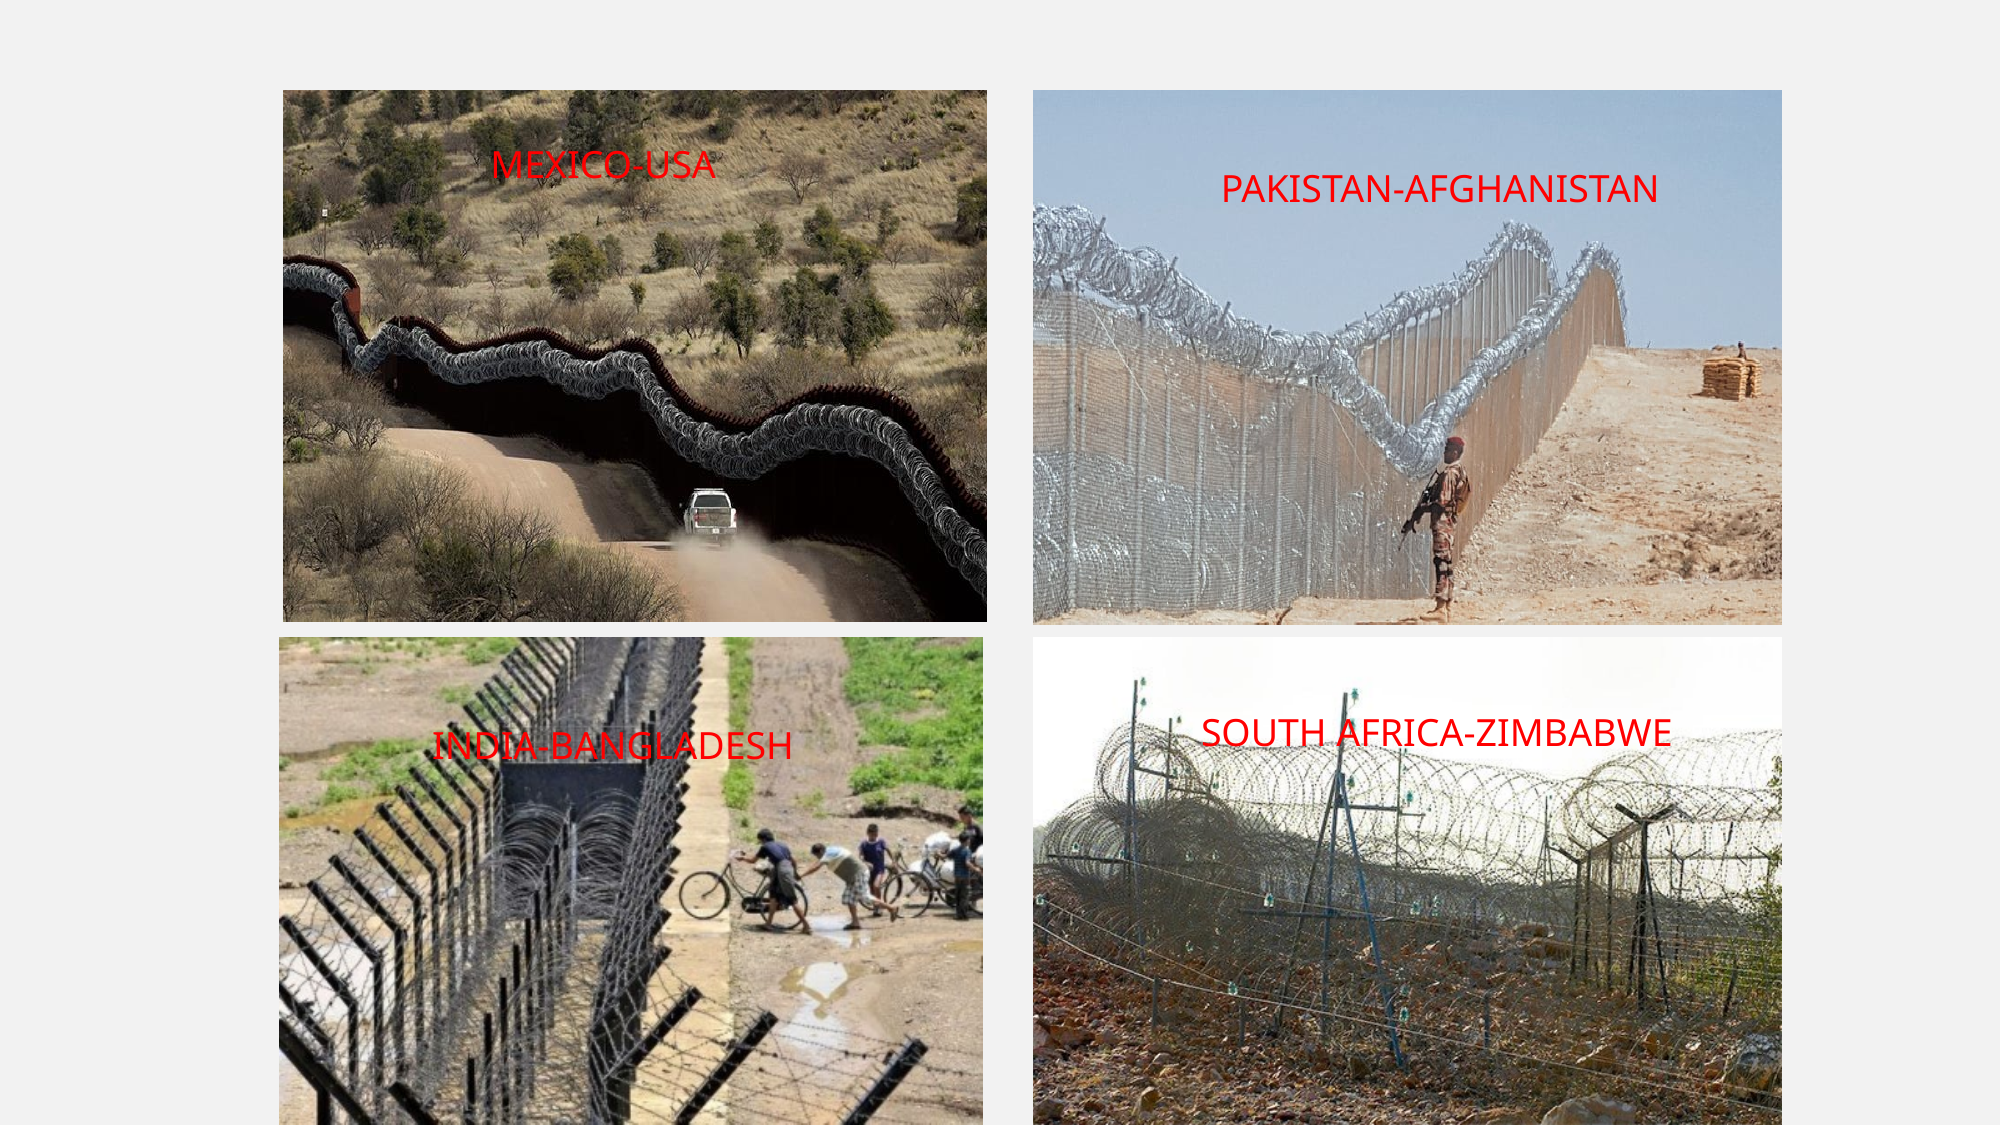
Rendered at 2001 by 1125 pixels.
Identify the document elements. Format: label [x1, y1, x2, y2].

picture [283, 90, 987, 622]
picture [1033, 90, 1782, 625]
picture [279, 637, 983, 1125]
picture [1033, 637, 1782, 1125]
